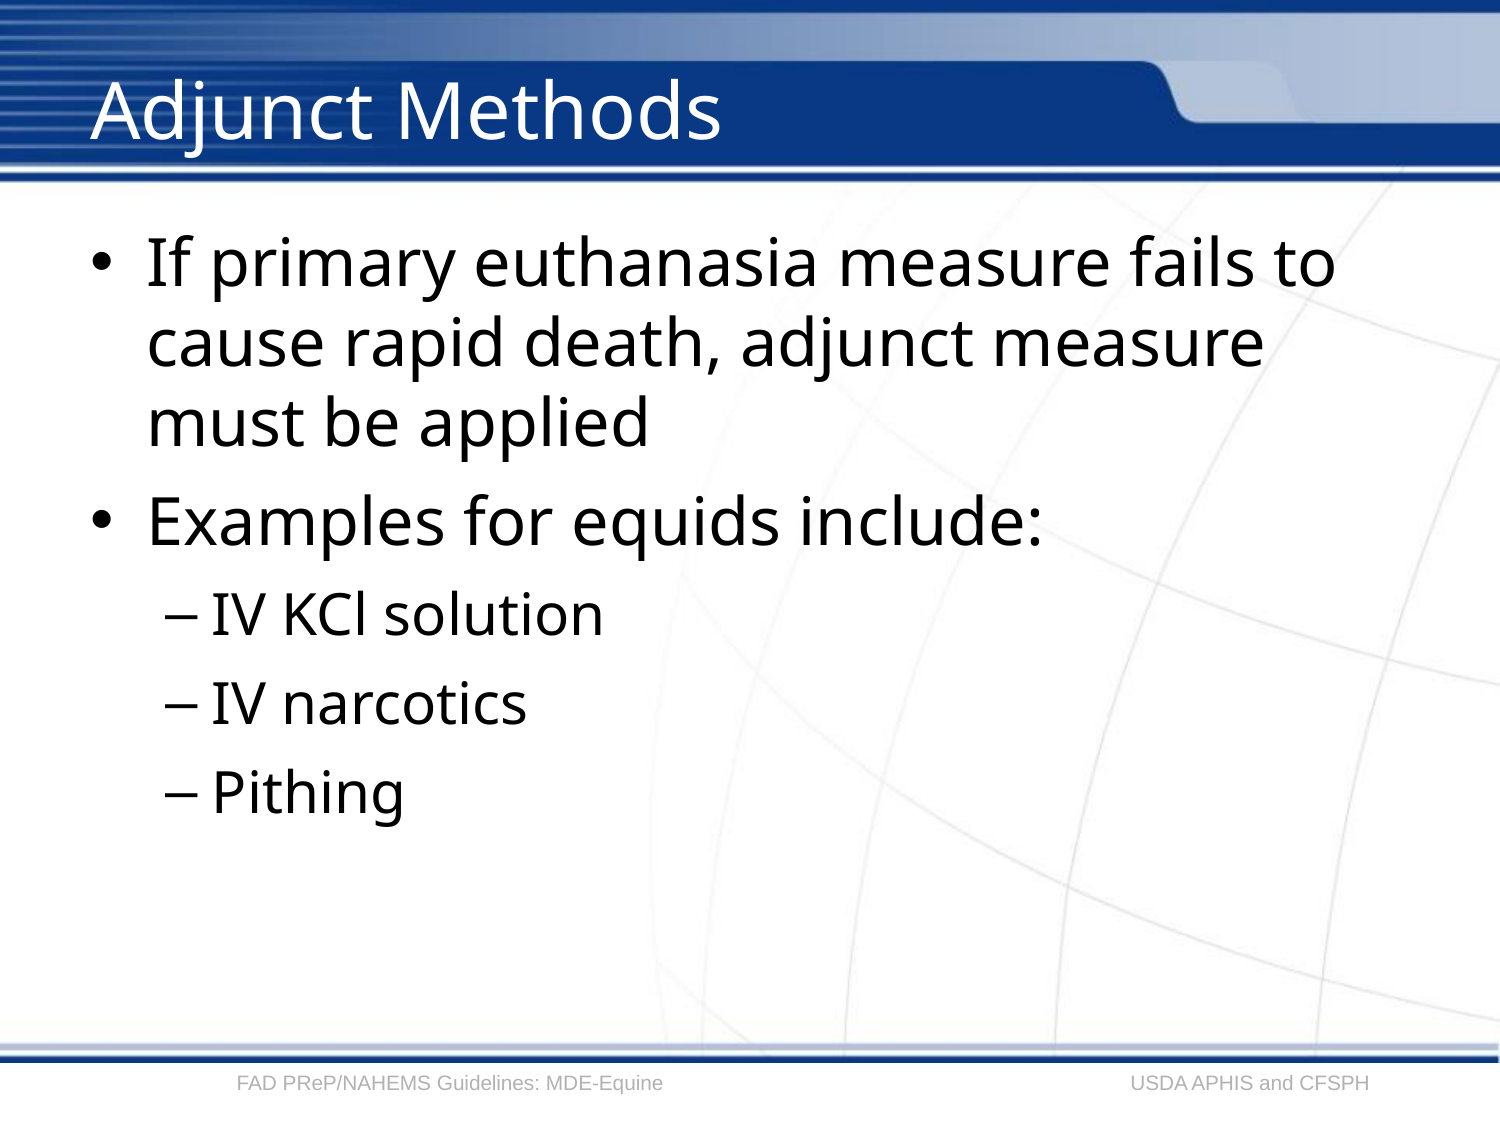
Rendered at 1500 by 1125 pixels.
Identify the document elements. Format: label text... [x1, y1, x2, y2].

list If primary euthanasia measure fails to cause rapid death, adjunct measure must be applied Examples for equids include: IV KCl solution IV narcotics Pithing [75, 212, 1425, 1025]
slide_number USDA APHIS and CFSPH [1074, 1042, 1425, 1103]
footer FAD PReP/NAHEMS Guidelines: MDE-Equine [75, 1042, 825, 1103]
picture [0, 0, 1500, 1063]
title Adjunct Methods [75, 24, 1425, 163]
